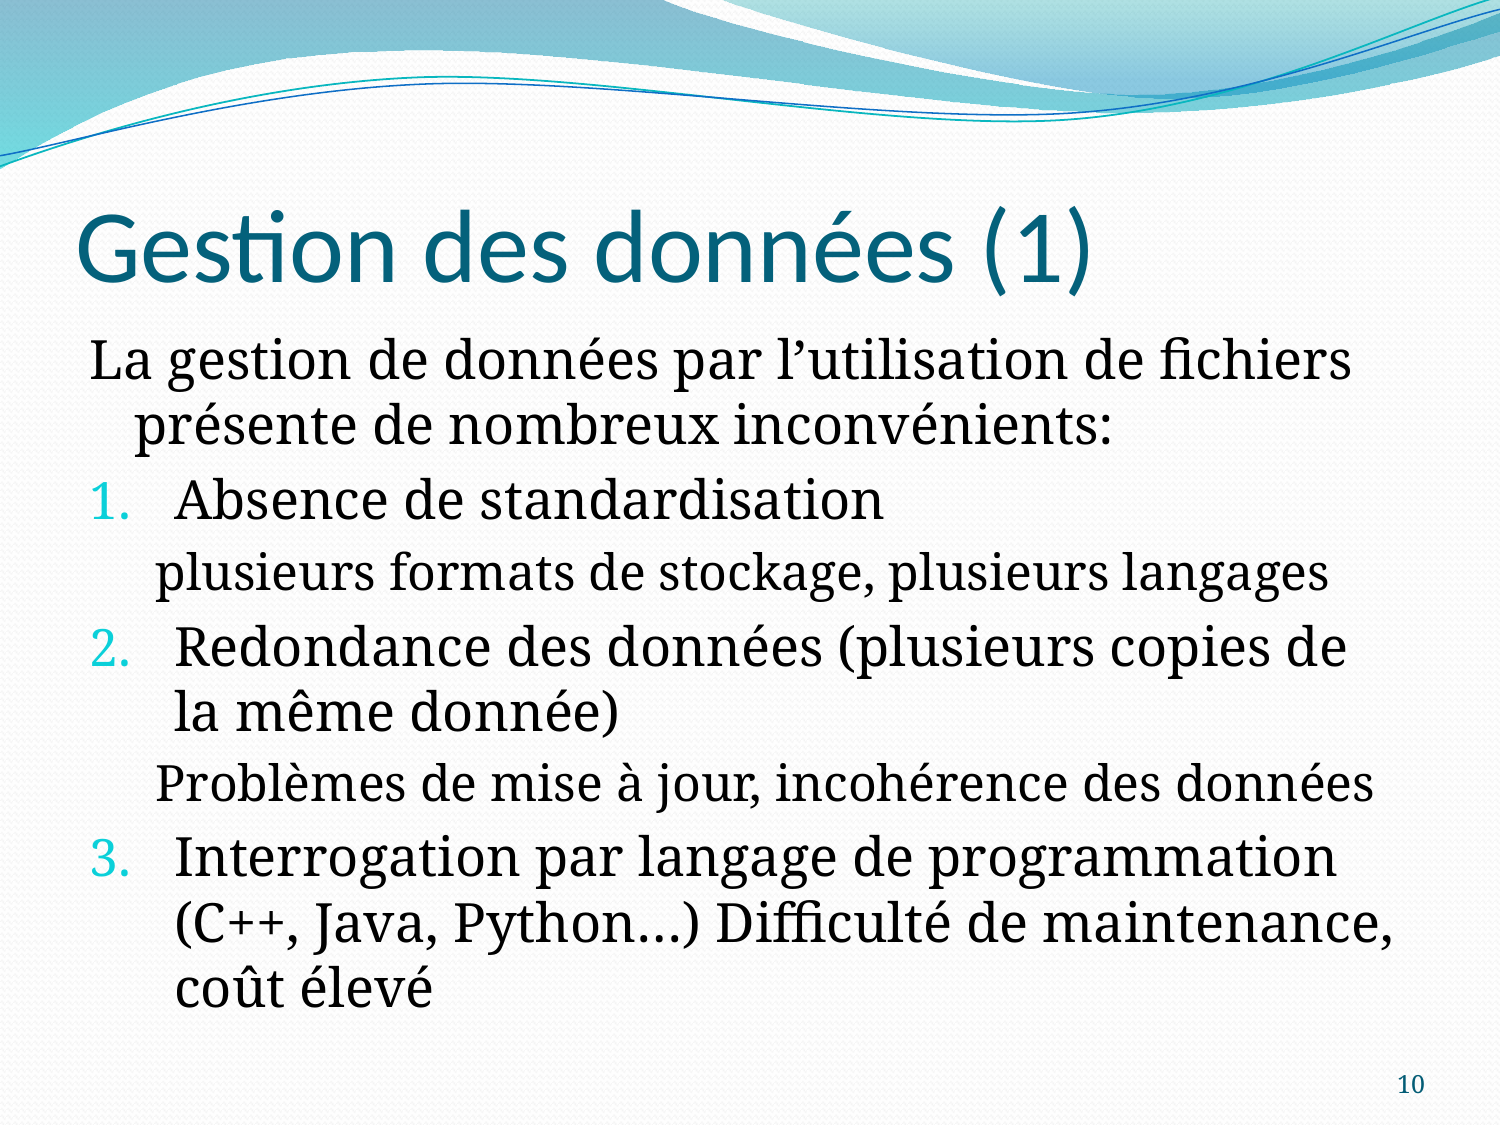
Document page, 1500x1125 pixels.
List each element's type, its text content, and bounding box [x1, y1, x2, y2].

slide_number 10 [1299, 1042, 1425, 1103]
title Gestion des données (1) [75, 115, 1425, 303]
list La gestion de données par l’utilisation de fichiers présente de nombreux inconvénients: Absence de standardisation plusieurs formats de stockage, plusieurs langages Redondance des données (plusieurs copies de la même donnée) Problèmes de mise à jour, incohérence des données Interrogation par langage de programmation (C++, Java, Python…) Difficulté de maintenance, coût élevé [75, 317, 1425, 1038]
